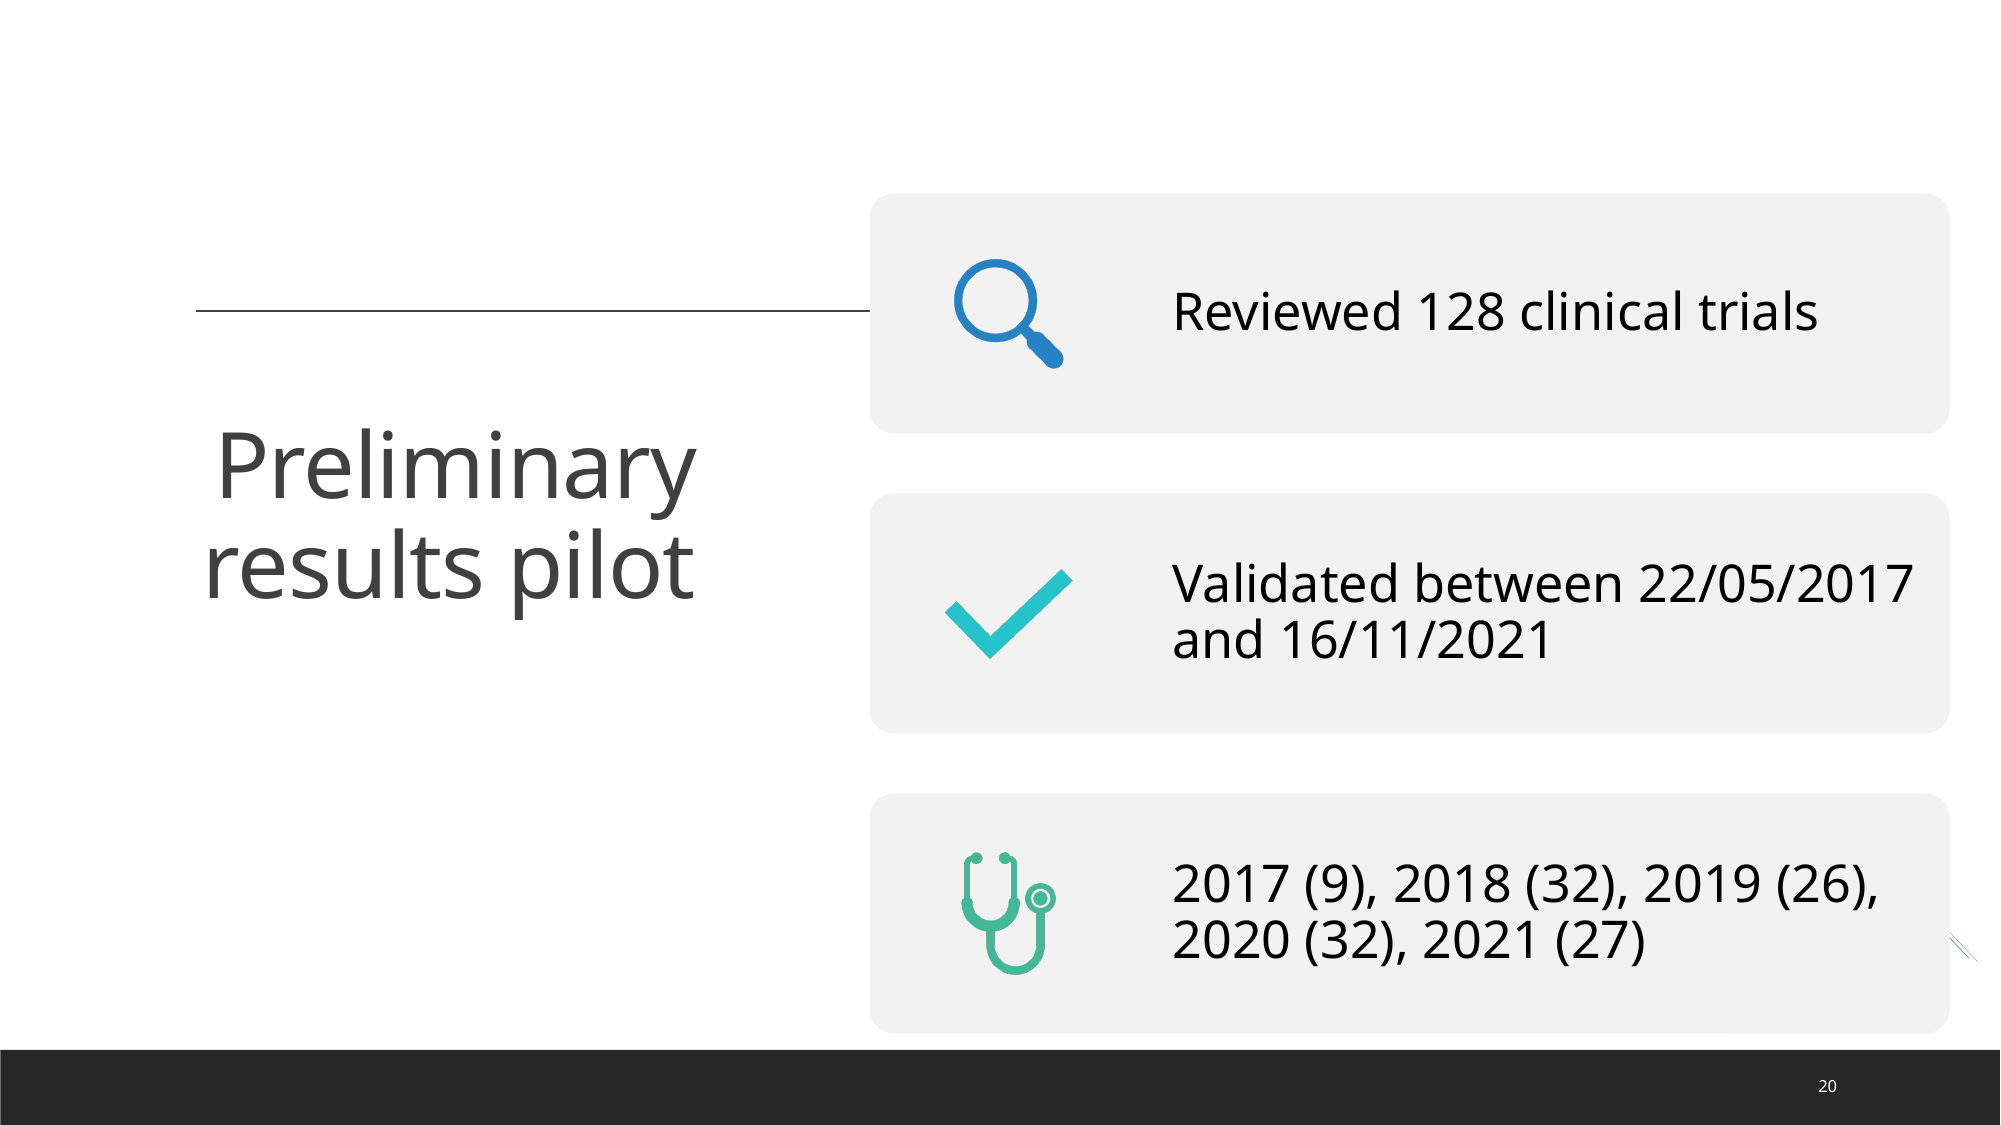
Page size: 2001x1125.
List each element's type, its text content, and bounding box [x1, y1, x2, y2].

slide_number 21 [1803, 1057, 1932, 1118]
title Preliminary results pilot [105, 104, 711, 934]
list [869, 192, 1951, 1035]
picture [1729, 845, 1978, 1043]
